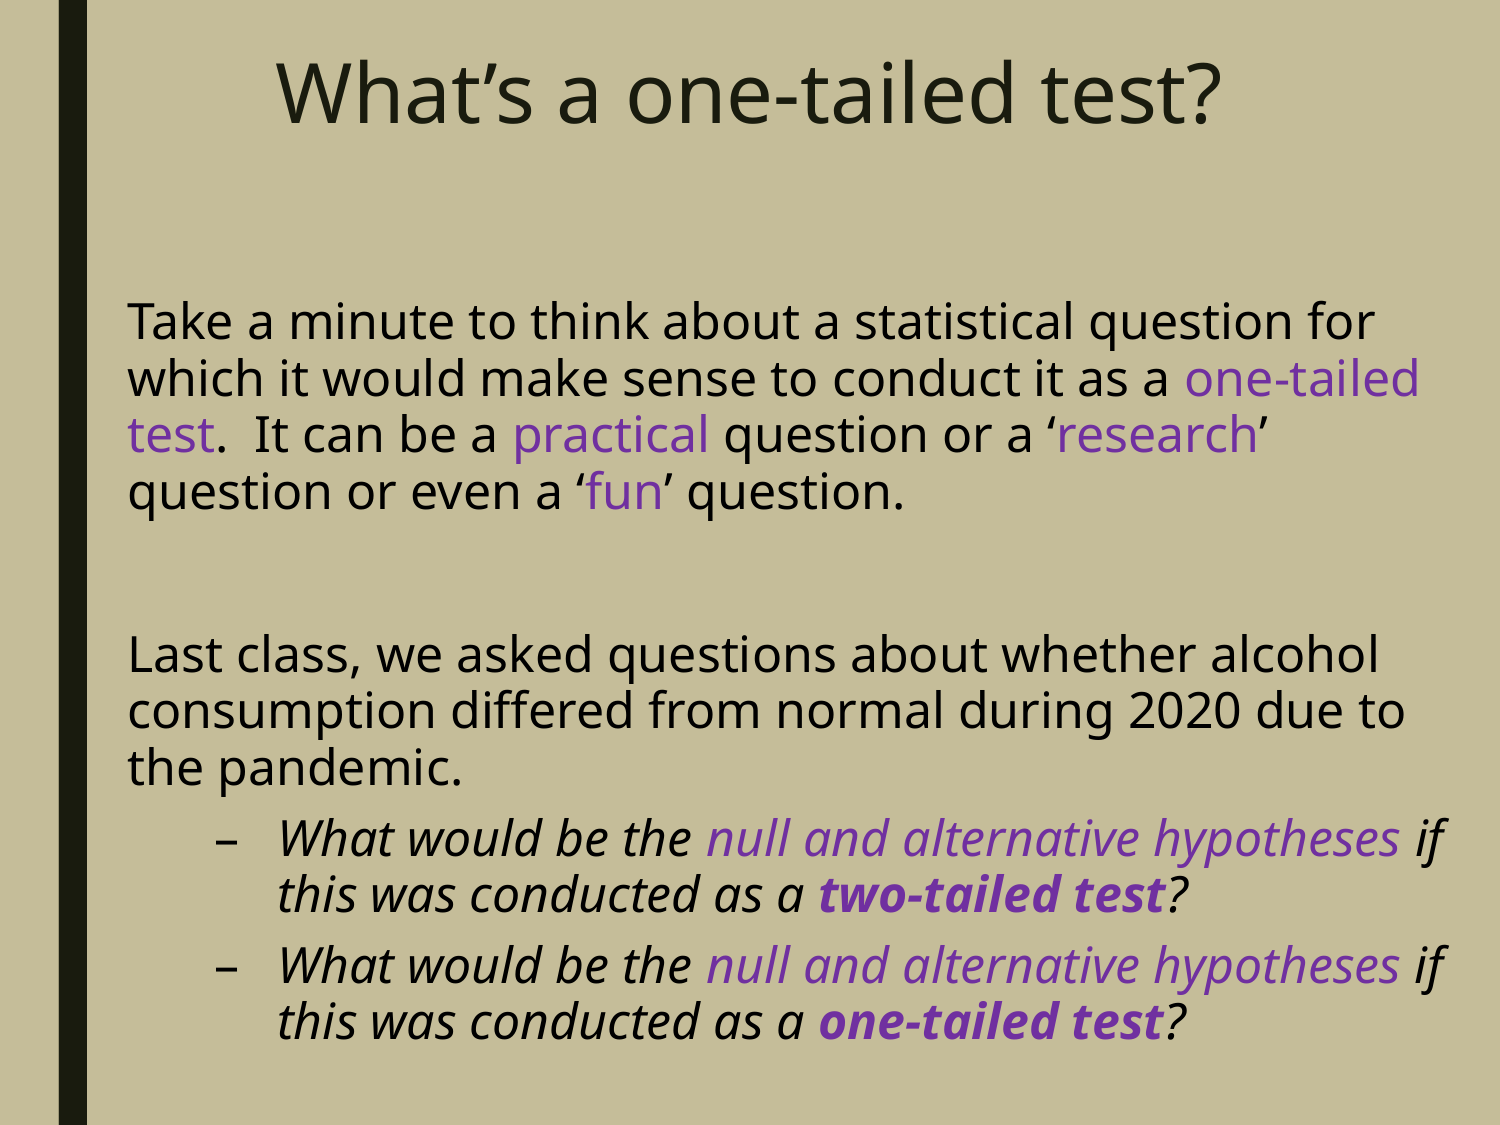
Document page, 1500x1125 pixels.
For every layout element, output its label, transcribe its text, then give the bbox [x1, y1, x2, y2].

title What’s a one-tailed test? [75, 45, 1425, 113]
list Take a minute to think about a statistical question for which it would make sense to conduct it as a one-tailed test. It can be a practical question or a ‘research’ question or even a ‘fun’ question. Last class, we asked questions about whether alcohol consumption differed from normal during 2020 due to the pandemic. What would be the null and alternative hypotheses if this was conducted as a two-tailed test? What would be the null and alternative hypotheses if this was conducted as a one-tailed test? [112, 287, 1463, 1125]
